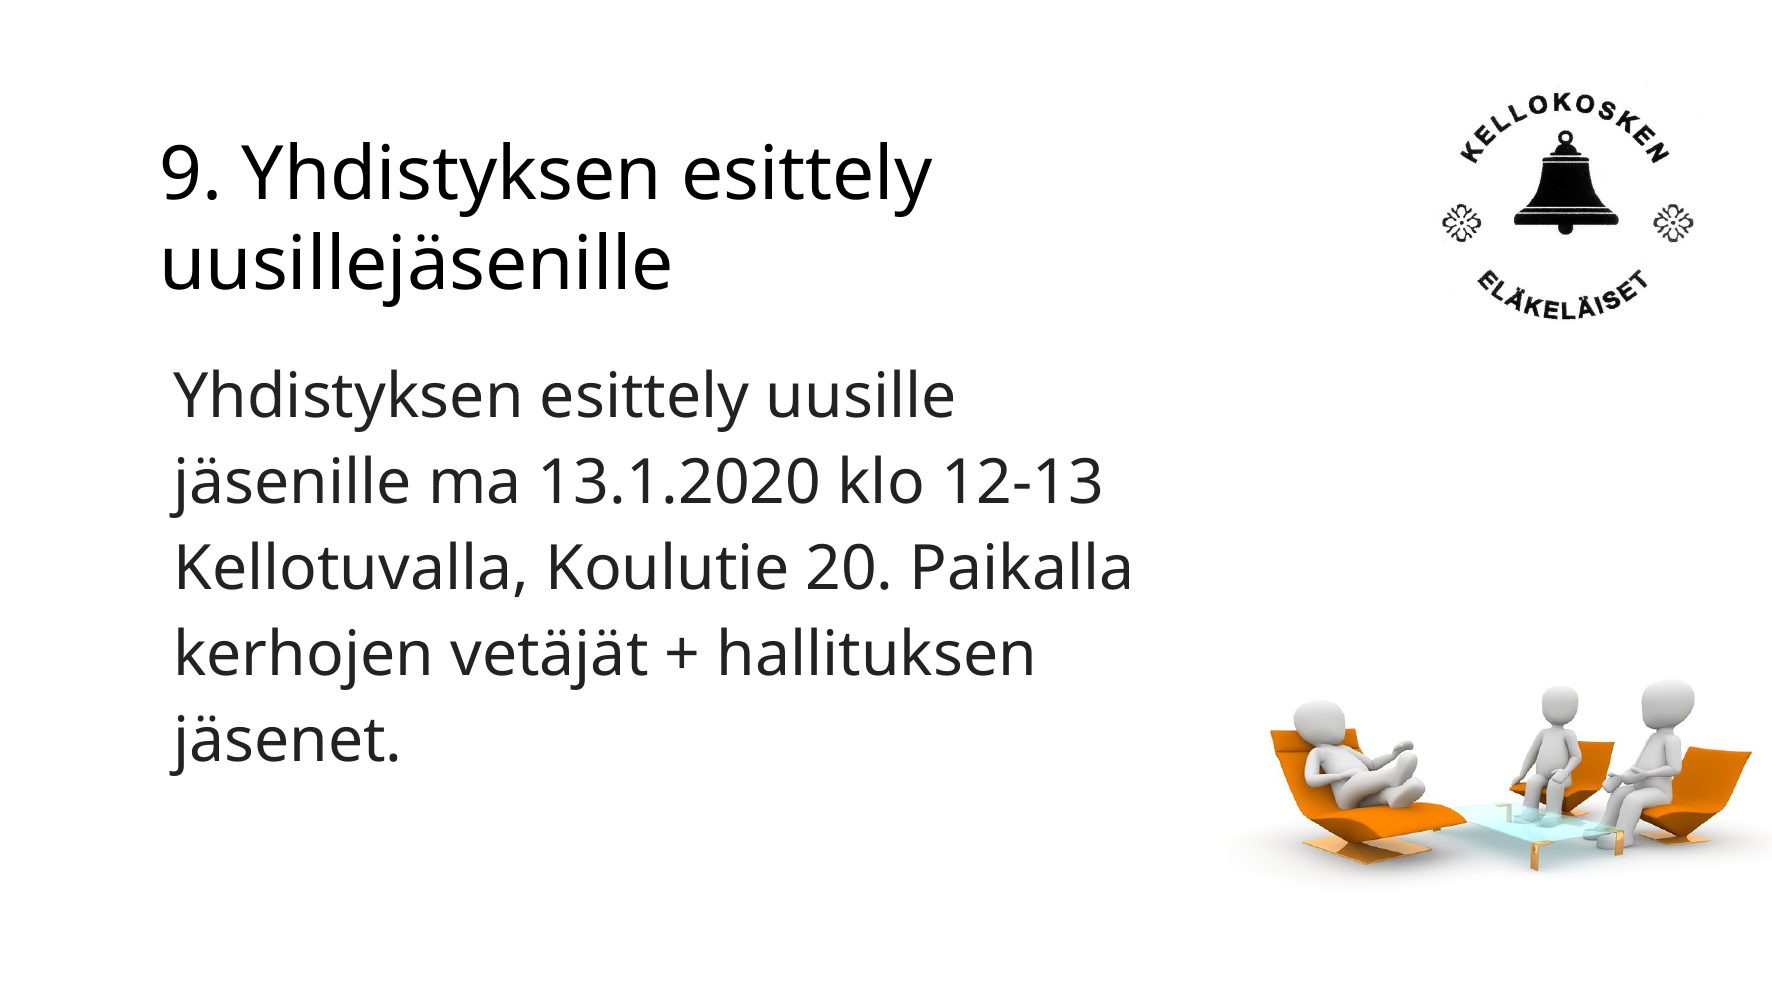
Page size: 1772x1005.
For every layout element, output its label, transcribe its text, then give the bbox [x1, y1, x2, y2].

picture [1424, 81, 1714, 329]
picture [1222, 475, 1772, 1005]
text_box 9. Yhdistyksen esittely uusillejäsenille [144, 109, 1419, 276]
text_box Yhdistyksen esittely uusille jäsenille ma 13.1.2020 klo 12-13 Kellotuvalla, Koulutie 20. Paikalla kerhojen vetäjät + hallituksen jäsenet. [158, 328, 1223, 879]
